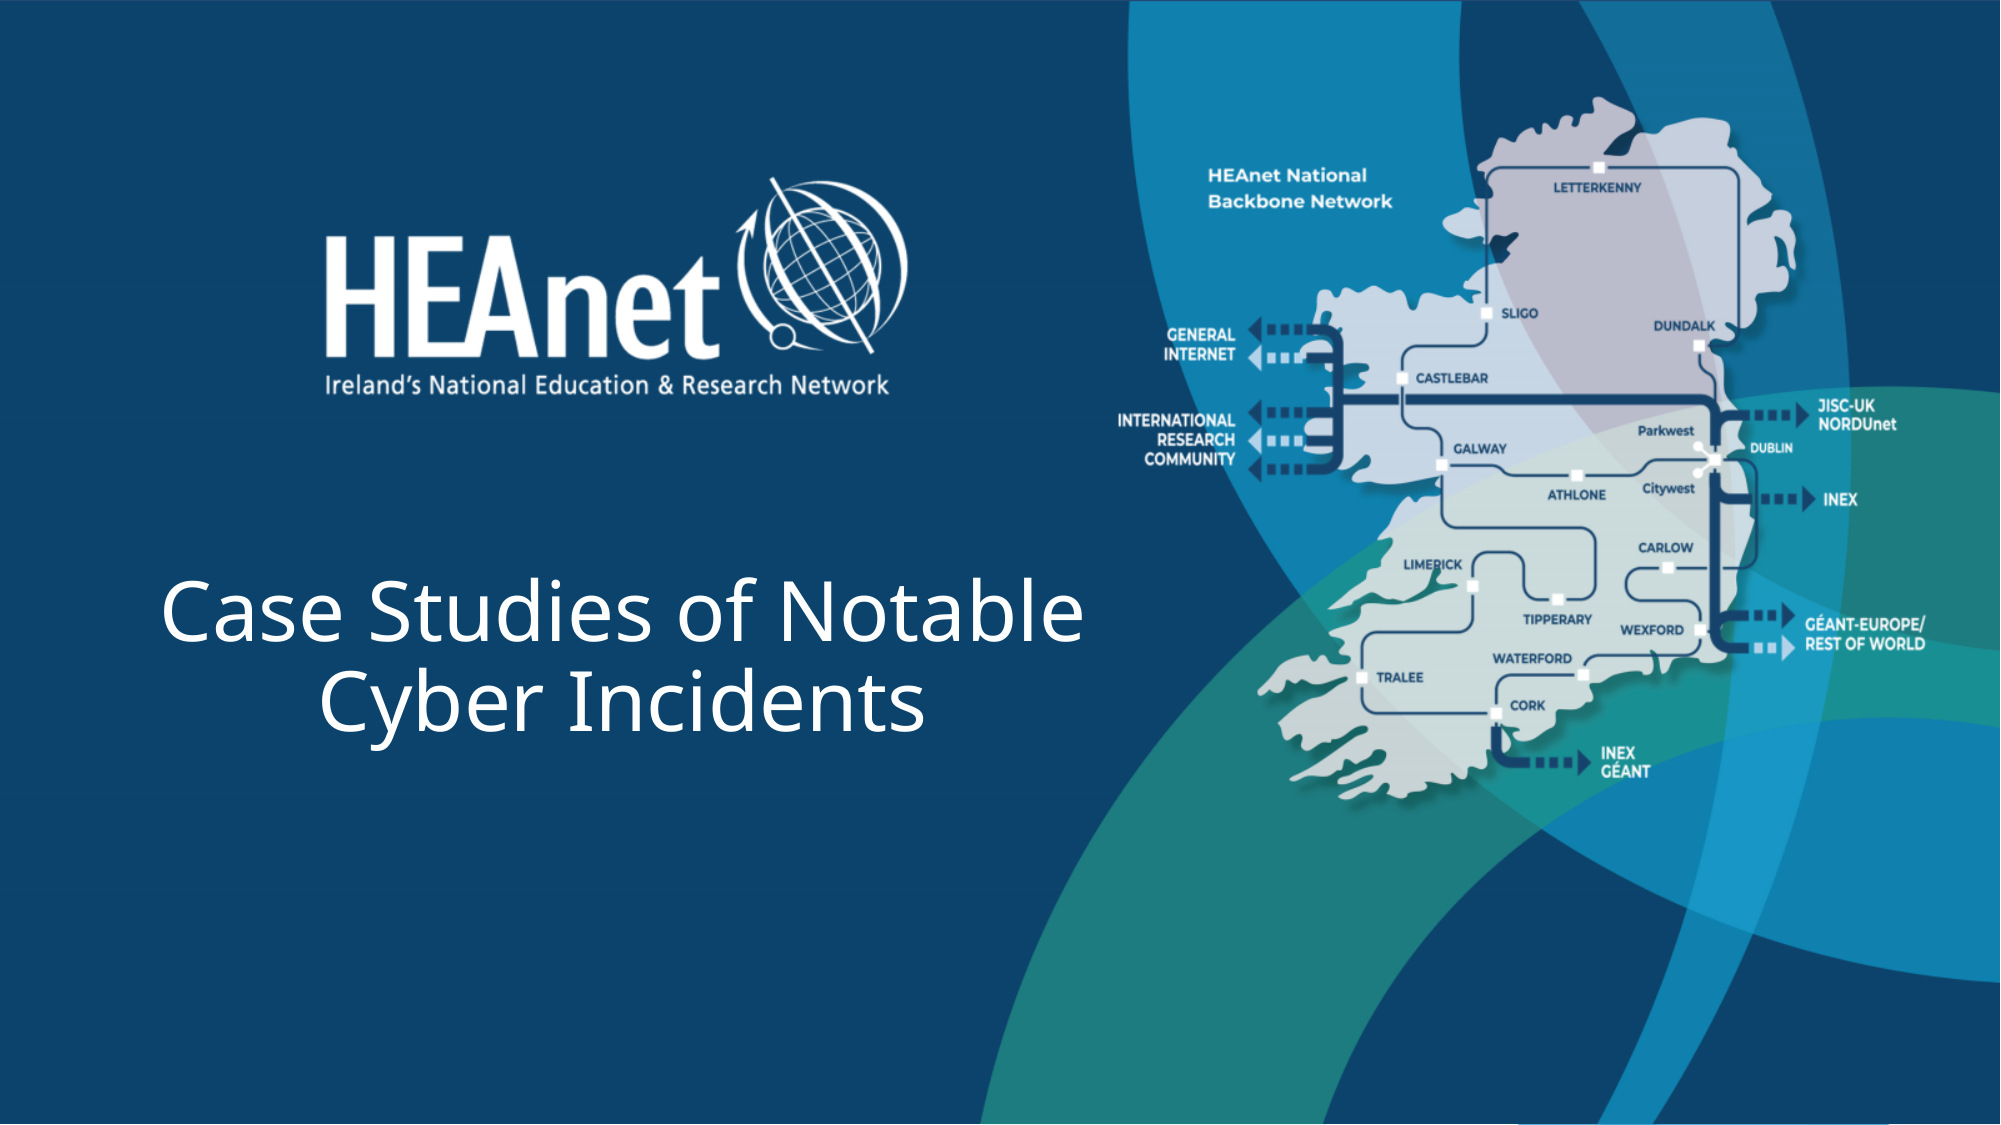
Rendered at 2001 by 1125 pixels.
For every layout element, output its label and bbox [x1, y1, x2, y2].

list [0, 0, 2000, 1125]
